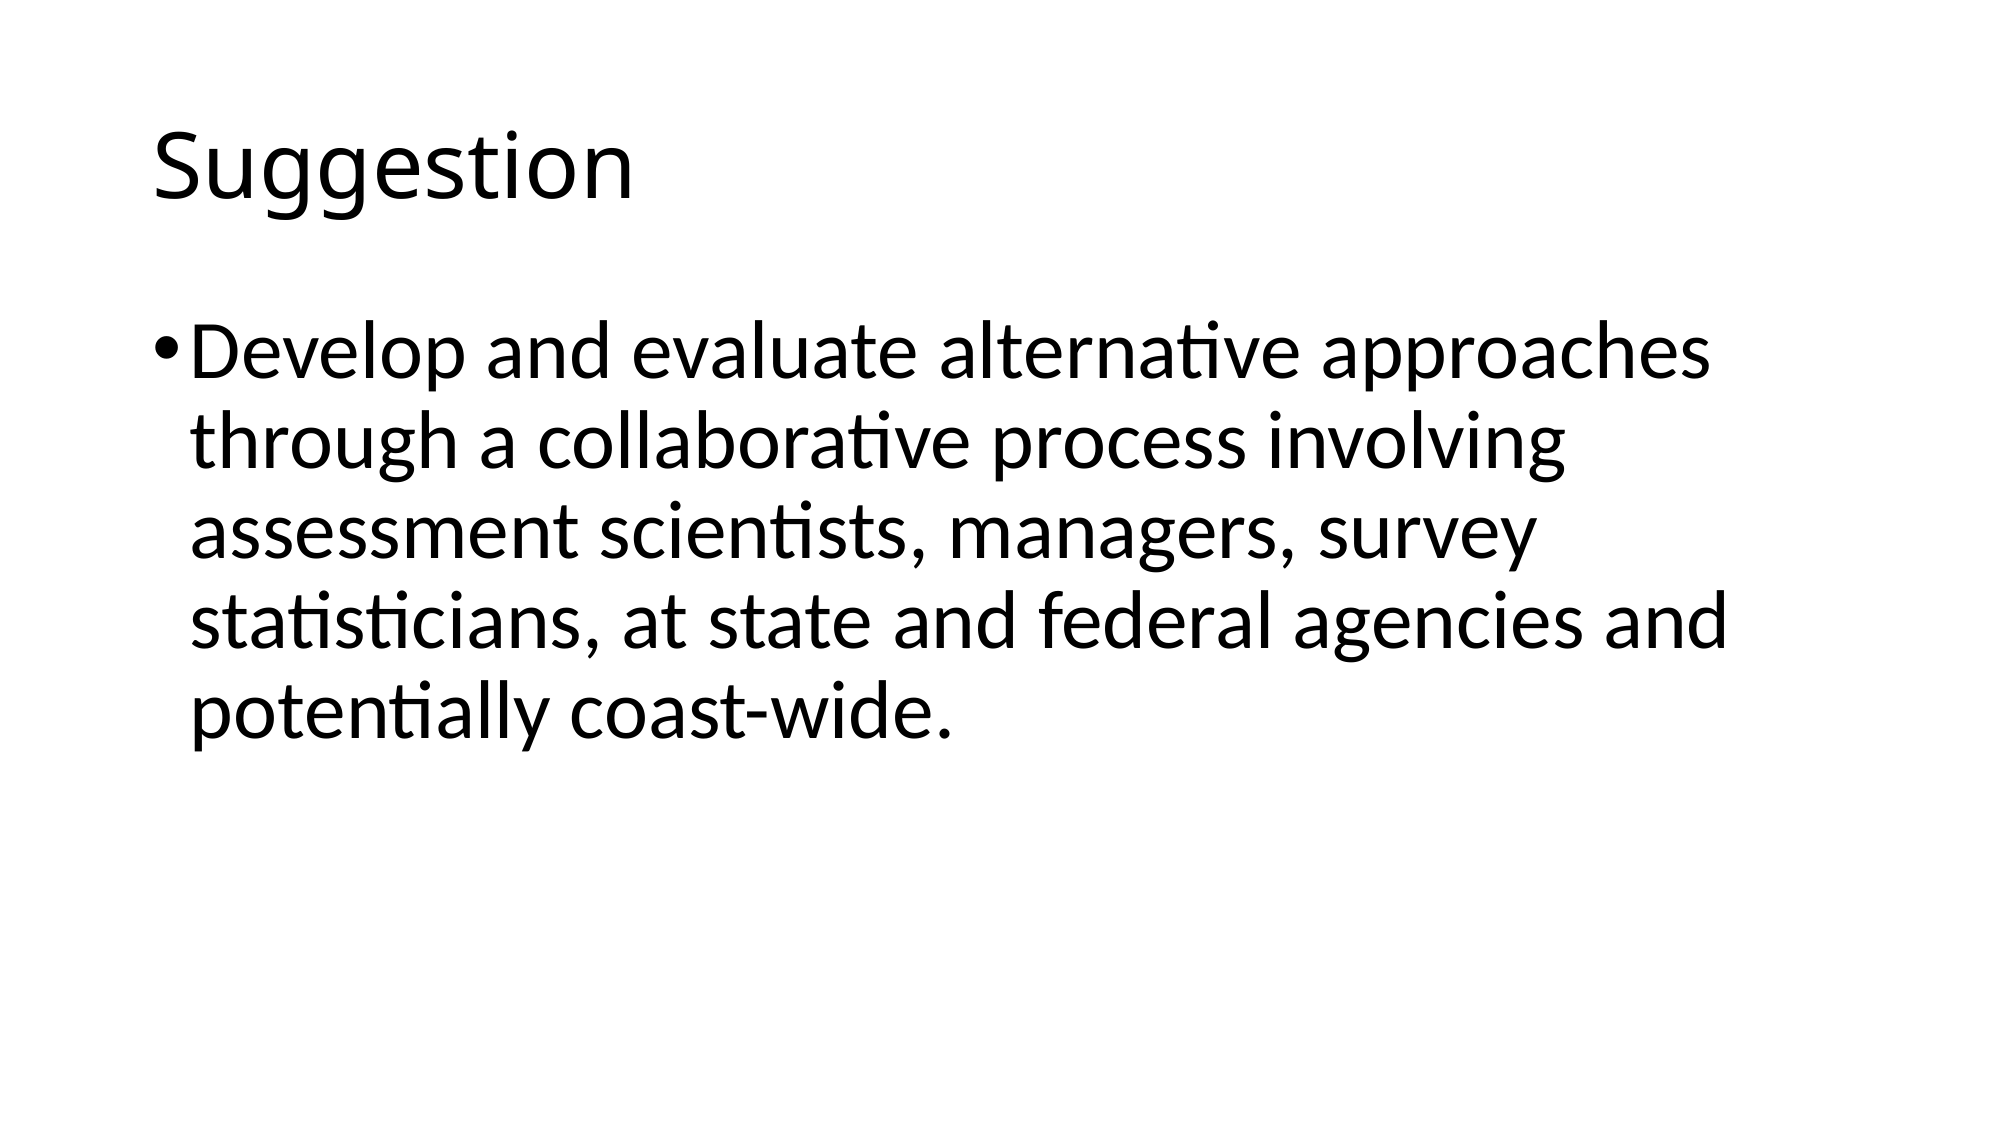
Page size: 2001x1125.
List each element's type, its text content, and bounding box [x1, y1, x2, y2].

list Develop and evaluate alternative approaches through a collaborative process involving assessment scientists, managers, survey statisticians, at state and federal agencies and potentially coast-wide. [137, 299, 1863, 1014]
title Suggestion [137, 59, 1863, 278]
